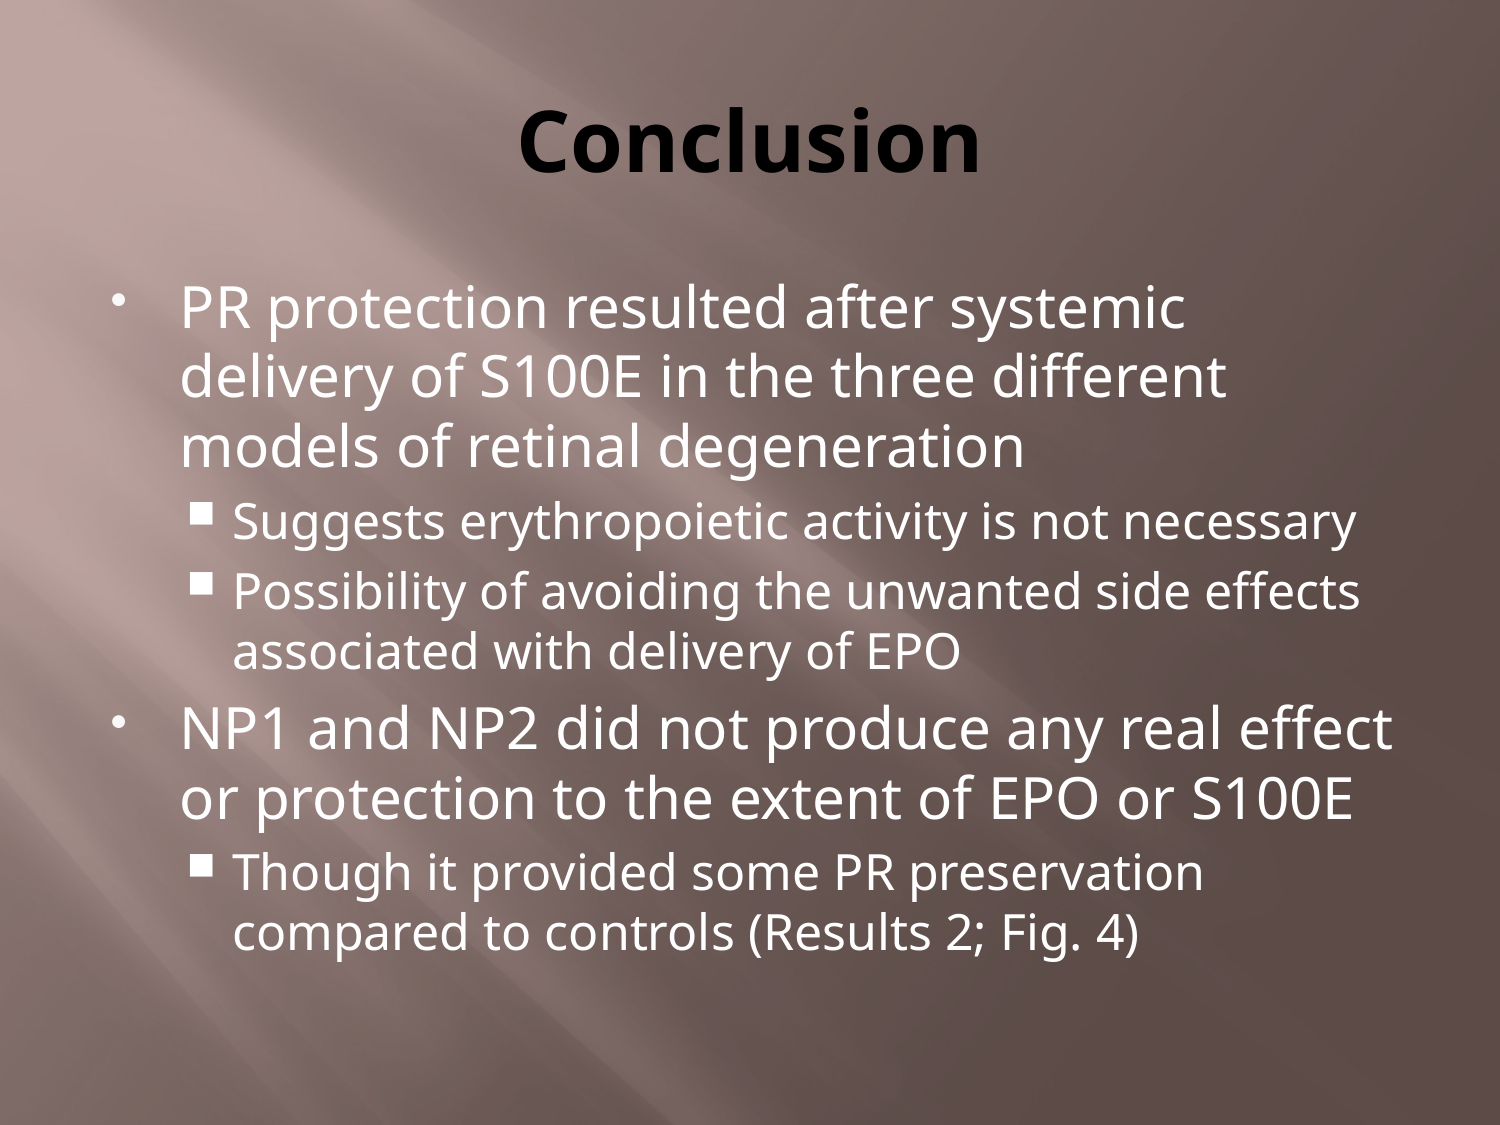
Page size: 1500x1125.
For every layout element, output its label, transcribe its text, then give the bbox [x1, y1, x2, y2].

list PR protection resulted after systemic delivery of S100E in the three different models of retinal degeneration Suggests erythropoietic activity is not necessary Possibility of avoiding the unwanted side effects associated with delivery of EPO NP1 and NP2 did not produce any real effect or protection to the extent of EPO or S100E Though it provided some PR preservation compared to controls (Results 2; Fig. 4) [75, 262, 1425, 1035]
title Conclusion [75, 45, 1425, 233]
